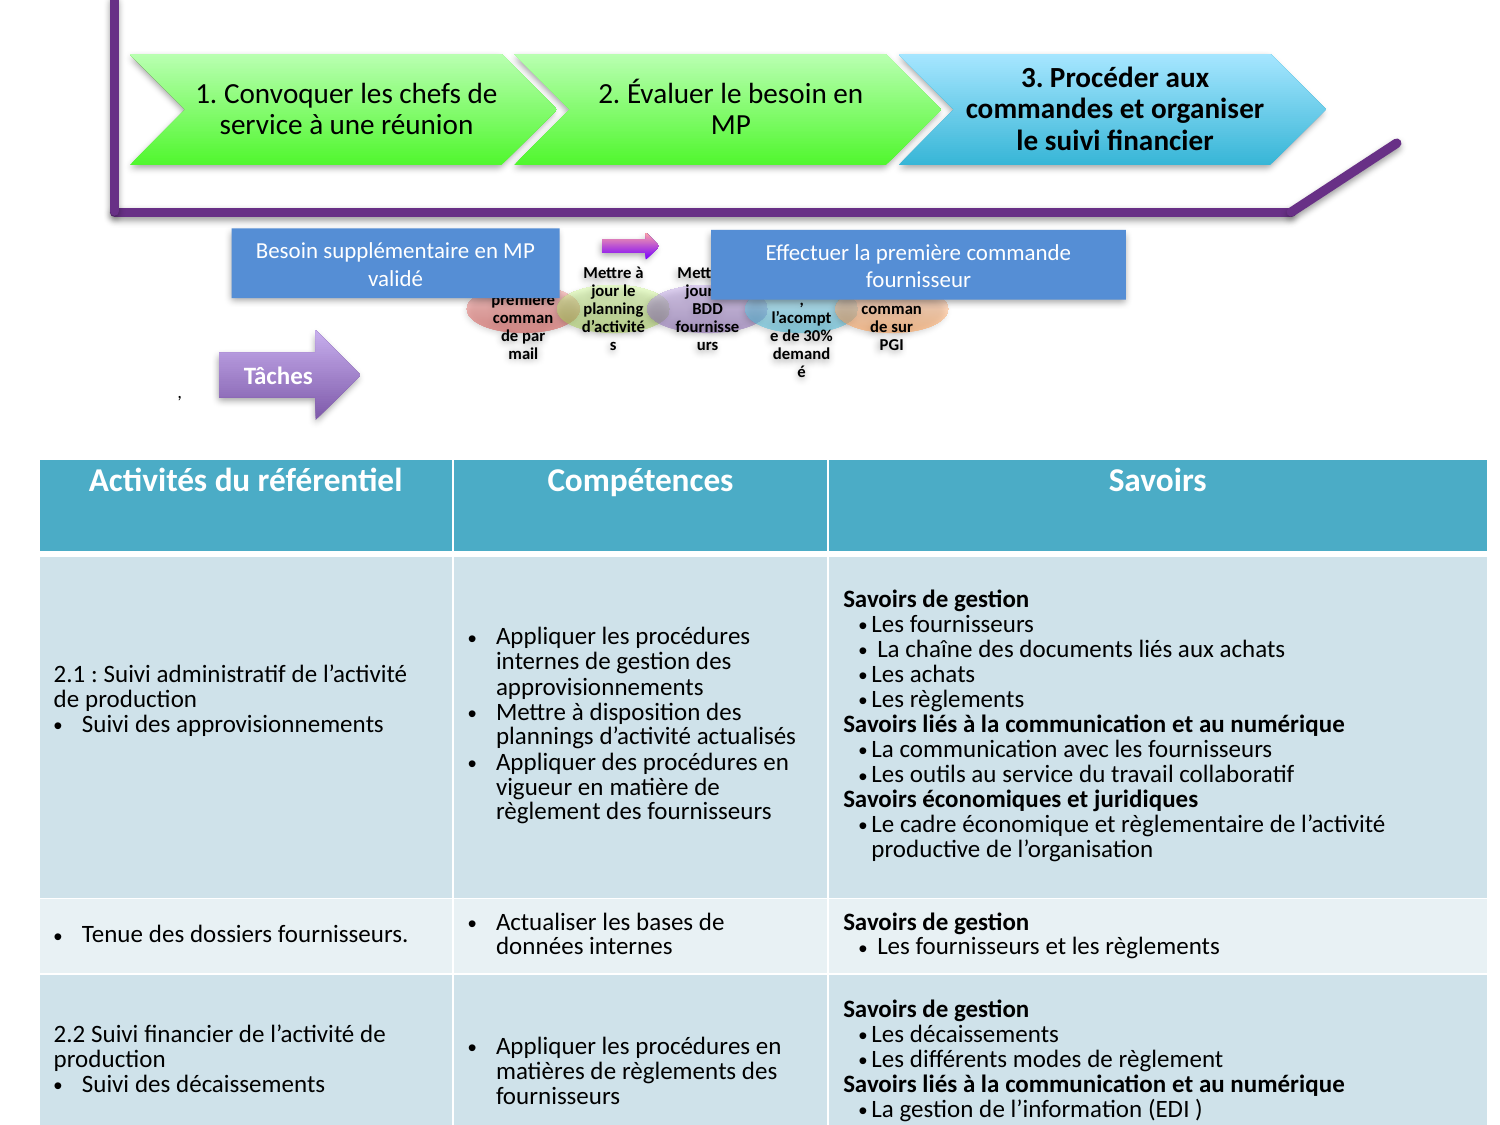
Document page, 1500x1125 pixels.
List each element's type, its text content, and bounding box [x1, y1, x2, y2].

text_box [129, 53, 1327, 166]
table_cell Savoirs de gestion Les fournisseurs La chaîne des documents liés aux achats Les achats Les règlements Savoirs liés à la communication et au numérique La communication avec les fournisseurs Les outils au service du travail collaboratif Savoirs économiques et juridiques Le cadre économique et règlementaire de l’activité productive de l’organisation [829, 557, 1487, 898]
table_header Activités du référentiel [40, 460, 452, 551]
table_cell 2.2 Suivi financier de l’activité de production Suivi des décaissements [40, 975, 452, 1125]
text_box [162, 228, 1210, 430]
table_cell Savoirs de gestion Les décaissements Les différents modes de règlement Savoirs liés à la communication et au numérique La gestion de l’information (EDI ) [829, 975, 1487, 1125]
table_cell 2.1 : Suivi administratif de l’activité de production Suivi des approvisionnements [40, 557, 452, 898]
table_cell Tenue des dossiers fournisseurs. [40, 899, 452, 973]
table_cell Actualiser les bases de données internes [454, 899, 827, 973]
table_cell Appliquer les procédures internes de gestion des approvisionnements Mettre à disposition des plannings d’activité actualisés Appliquer des procédures en vigueur en matière de règlement des fournisseurs [454, 557, 827, 898]
table_header Compétences [454, 460, 827, 551]
table_cell Appliquer les procédures en matières de règlements des fournisseurs [454, 975, 827, 1125]
table_cell Savoirs de gestion Les fournisseurs et les règlements [829, 899, 1487, 973]
table_header Savoirs [829, 460, 1487, 551]
